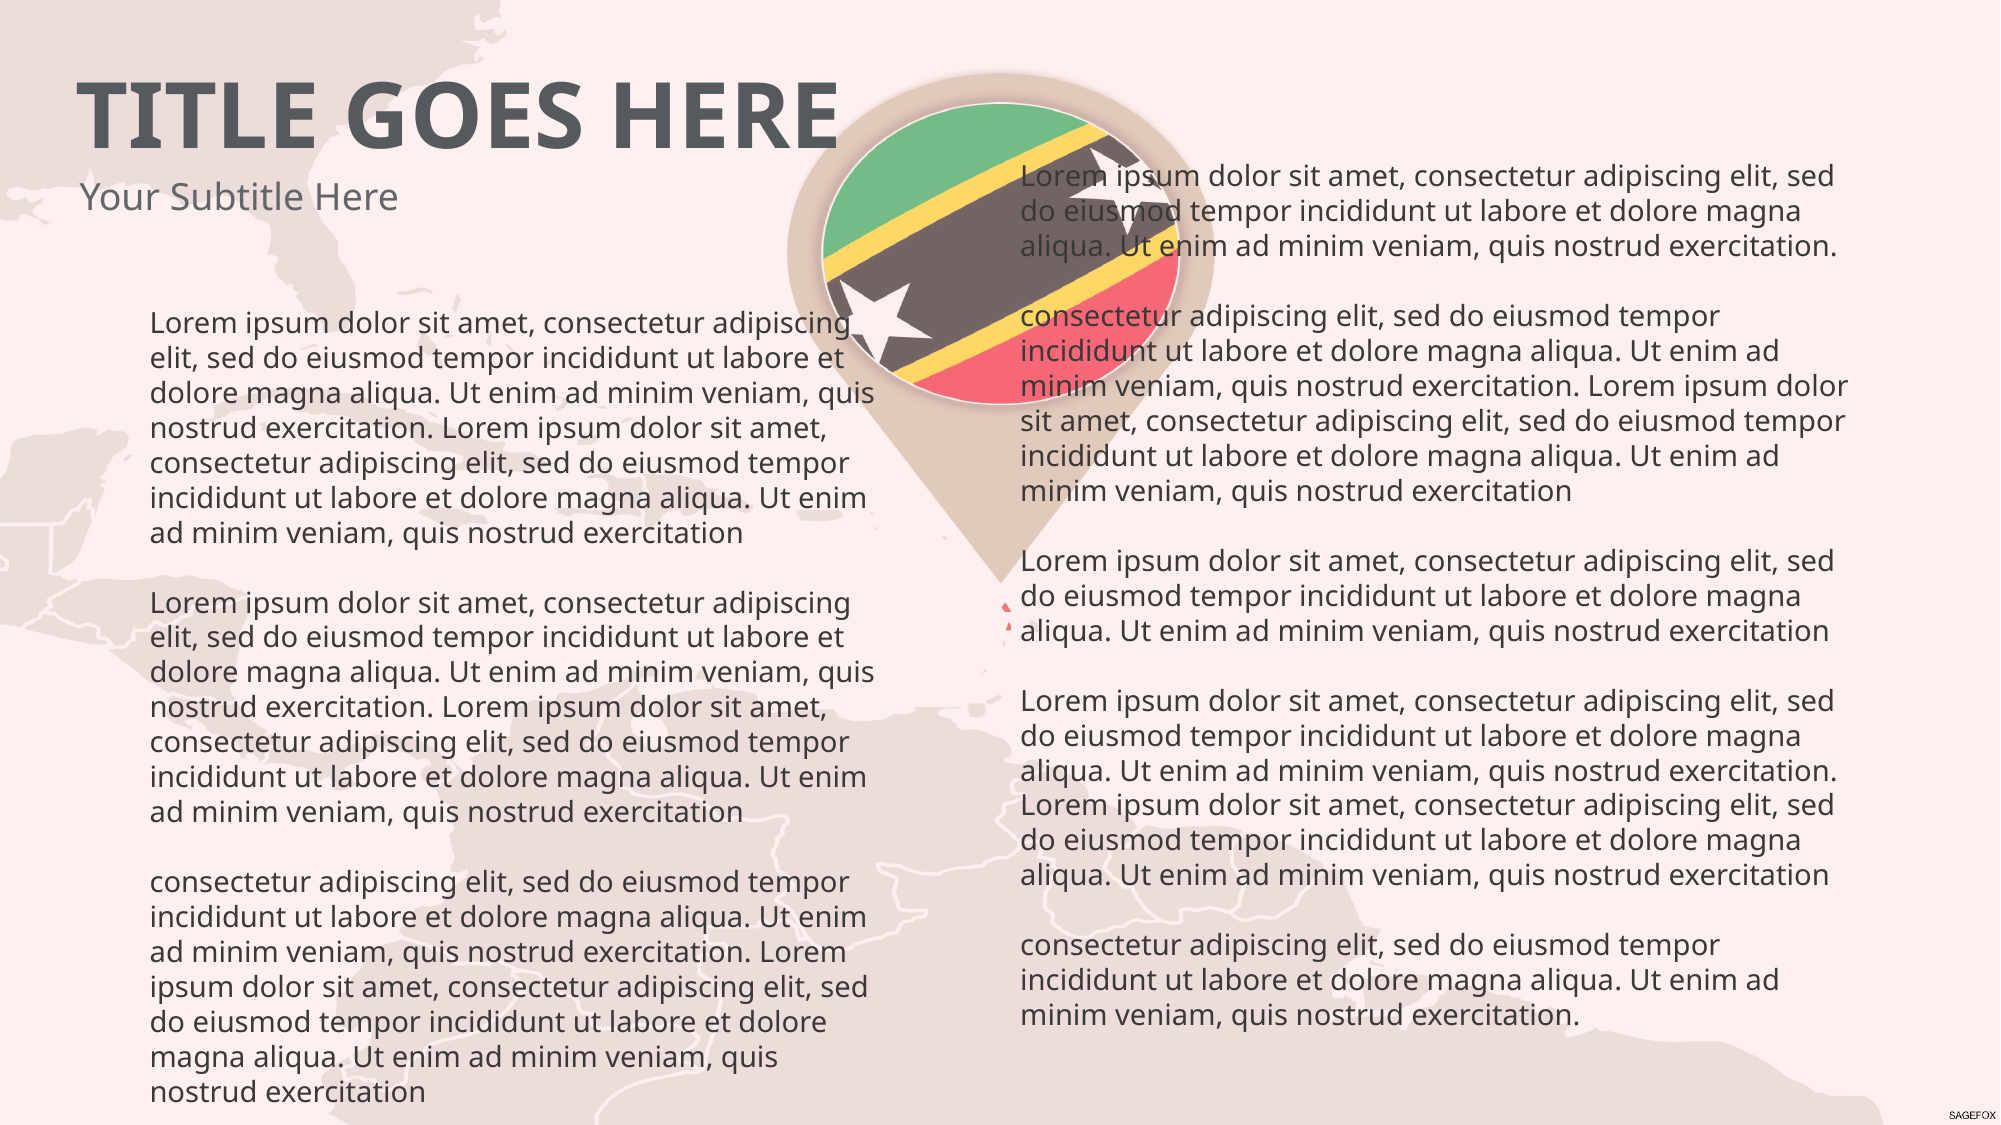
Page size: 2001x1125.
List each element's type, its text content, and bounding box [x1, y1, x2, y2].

text_box Lorem ipsum dolor sit amet, consectetur adipiscing elit, sed do eiusmod tempor incididunt ut labore et dolore magna aliqua. Ut enim ad minim veniam, quis nostrud exercitation. Lorem ipsum dolor sit amet, consectetur adipiscing elit, sed do eiusmod tempor incididunt ut labore et dolore magna aliqua. Ut enim ad minim veniam, quis nostrud exercitation Lorem ipsum dolor sit amet, consectetur adipiscing elit, sed do eiusmod tempor incididunt ut labore et dolore magna aliqua. Ut enim ad minim veniam, quis nostrud exercitation. Lorem ipsum dolor sit amet, consectetur adipiscing elit, sed do eiusmod tempor incididunt ut labore et dolore magna aliqua. Ut enim ad minim veniam, quis nostrud exercitation consectetur adipiscing elit, sed do eiusmod tempor incididunt ut labore et dolore magna aliqua. Ut enim ad minim veniam, quis nostrud exercitation. Lorem ipsum dolor sit amet, consectetur adipiscing elit, sed do eiusmod tempor incididunt ut labore et dolore magna aliqua. Ut enim ad minim veniam, quis nostrud exercitation [134, 296, 897, 1125]
picture [1925, 0, 2001, 1125]
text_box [60, 49, 1020, 227]
text_box Lorem ipsum dolor sit amet, consectetur adipiscing elit, sed do eiusmod tempor incididunt ut labore et dolore magna aliqua. Ut enim ad minim veniam, quis nostrud exercitation. consectetur adipiscing elit, sed do eiusmod tempor incididunt ut labore et dolore magna aliqua. Ut enim ad minim veniam, quis nostrud exercitation. Lorem ipsum dolor sit amet, consectetur adipiscing elit, sed do eiusmod tempor incididunt ut labore et dolore magna aliqua. Ut enim ad minim veniam, quis nostrud exercitation Lorem ipsum dolor sit amet, consectetur adipiscing elit, sed do eiusmod tempor incididunt ut labore et dolore magna aliqua. Ut enim ad minim veniam, quis nostrud exercitation Lorem ipsum dolor sit amet, consectetur adipiscing elit, sed do eiusmod tempor incididunt ut labore et dolore magna aliqua. Ut enim ad minim veniam, quis nostrud exercitation. Lorem ipsum dolor sit amet, consectetur adipiscing elit, sed do eiusmod tempor incididunt ut labore et dolore magna aliqua. Ut enim ad minim veniam, quis nostrud exercitation consectetur adipiscing elit, sed do eiusmod tempor incididunt ut labore et dolore magna aliqua. Ut enim ad minim veniam, quis nostrud exercitation. [1005, 150, 1876, 1039]
